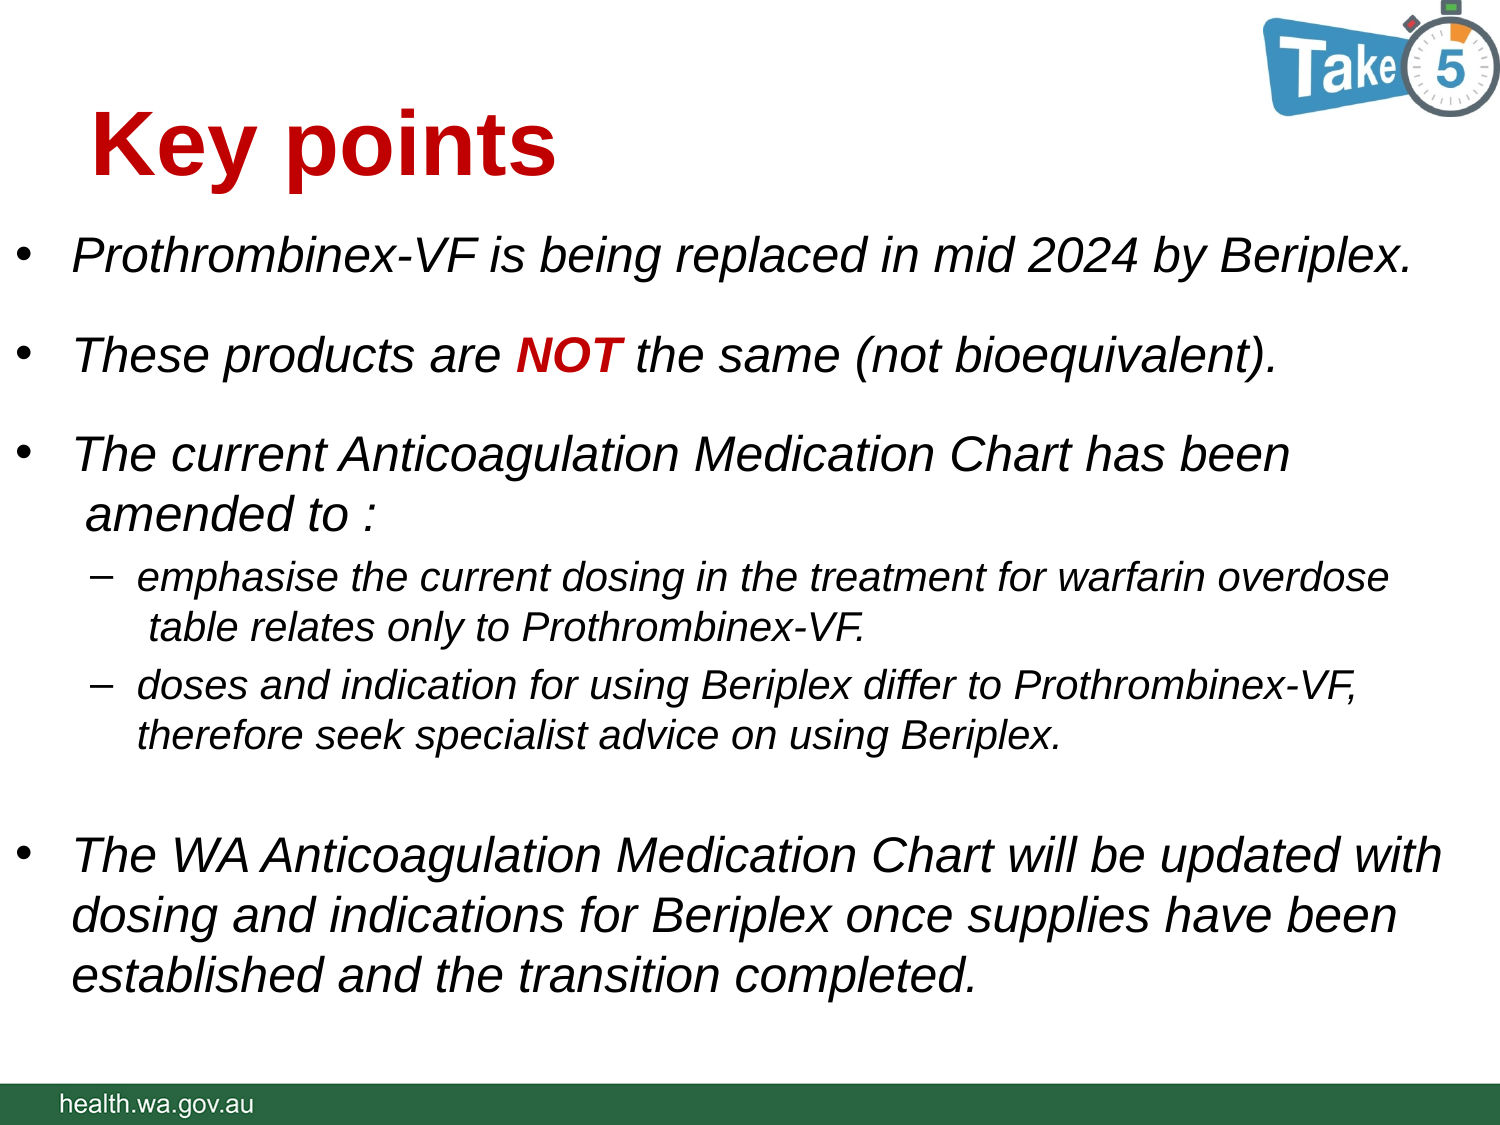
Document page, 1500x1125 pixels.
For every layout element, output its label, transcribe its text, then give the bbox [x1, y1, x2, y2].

list Prothrombinex-VF is being replaced in mid 2024 by Beriplex. These products are NOT the same (not bioequivalent). The current Anticoagulation Medication Chart has been amended to : emphasise the current dosing in the treatment for warfarin overdose table relates only to Prothrombinex-VF. doses and indication for using Beriplex differ to Prothrombinex-VF, therefore seek specialist advice on using Beriplex. The WA Anticoagulation Medication Chart will be updated with dosing and indications for Beriplex once supplies have been established and the transition completed. [0, 215, 1500, 1053]
title Key points [75, 45, 1425, 215]
picture [0, 1053, 1500, 1125]
picture [0, 0, 1500, 215]
